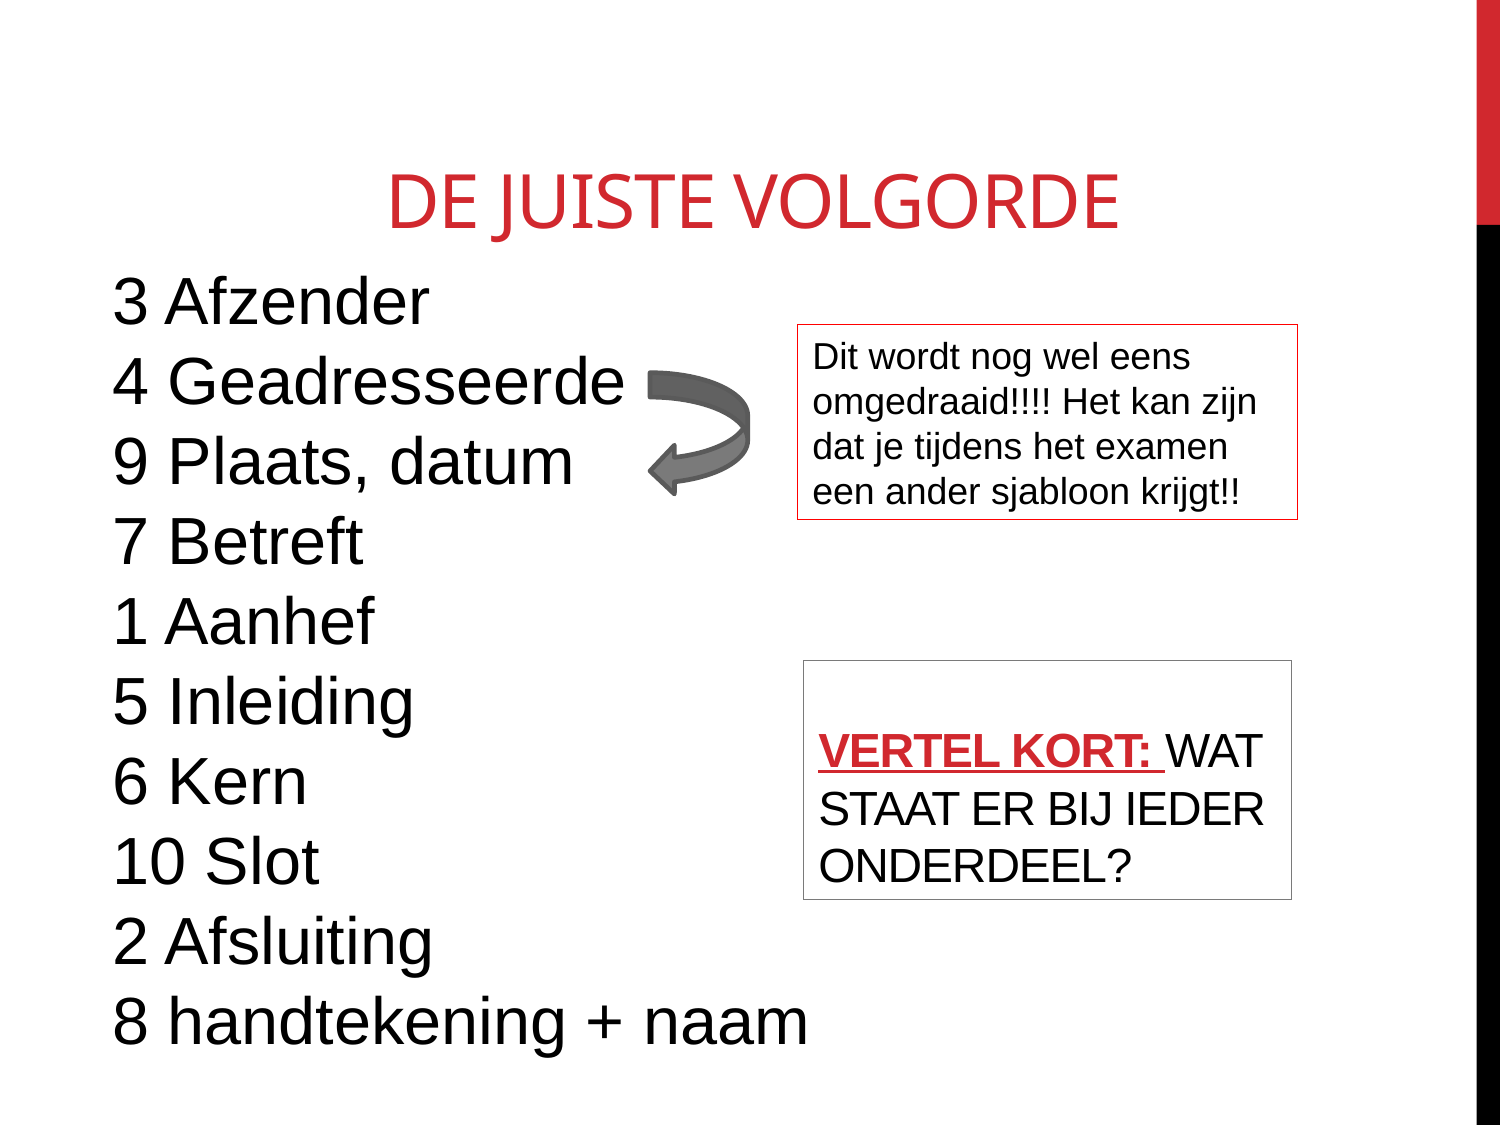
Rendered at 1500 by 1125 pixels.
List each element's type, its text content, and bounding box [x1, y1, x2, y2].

text_box Dit wordt nog wel eens omgedraaid!!!! Het kan zijn dat je tijdens het examen een ander sjabloon krijgt!! [797, 324, 1298, 520]
text_box [647, 370, 751, 497]
text_box 3 Afzender 4 Geadresseerde 9 Plaats, datum 7 Betreft 1 Aanhef 5 Inleiding 6 Kern 10 Slot 2 Afsluiting 8 handtekening + naam [97, 250, 1323, 1125]
text_box Vertel kort: wat staat er bij ieder onderdeel? [803, 660, 1292, 900]
title De juiste volgorde [278, 25, 1229, 250]
